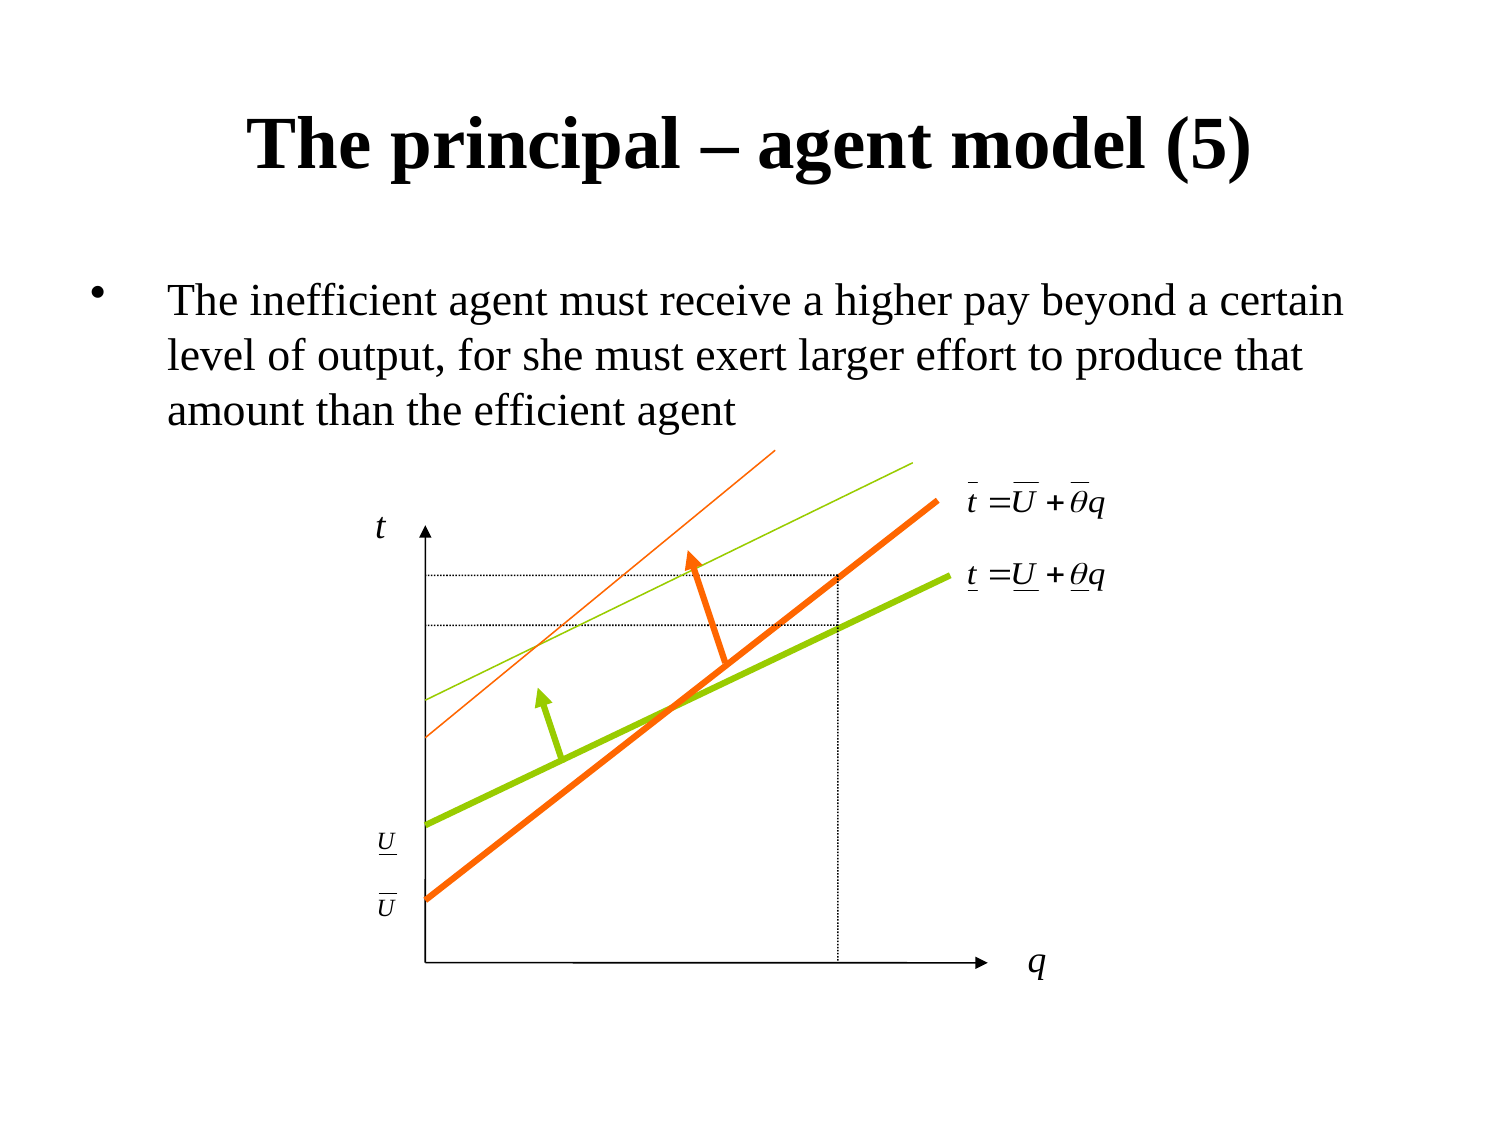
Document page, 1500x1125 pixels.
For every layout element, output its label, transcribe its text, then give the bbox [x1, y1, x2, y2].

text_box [360, 450, 1113, 988]
title The principal – agent model (5) [75, 45, 1425, 233]
list The inefficient agent must receive a higher pay beyond a certain level of output, for she must exert larger effort to produce that amount than the efficient agent [75, 262, 1394, 1005]
